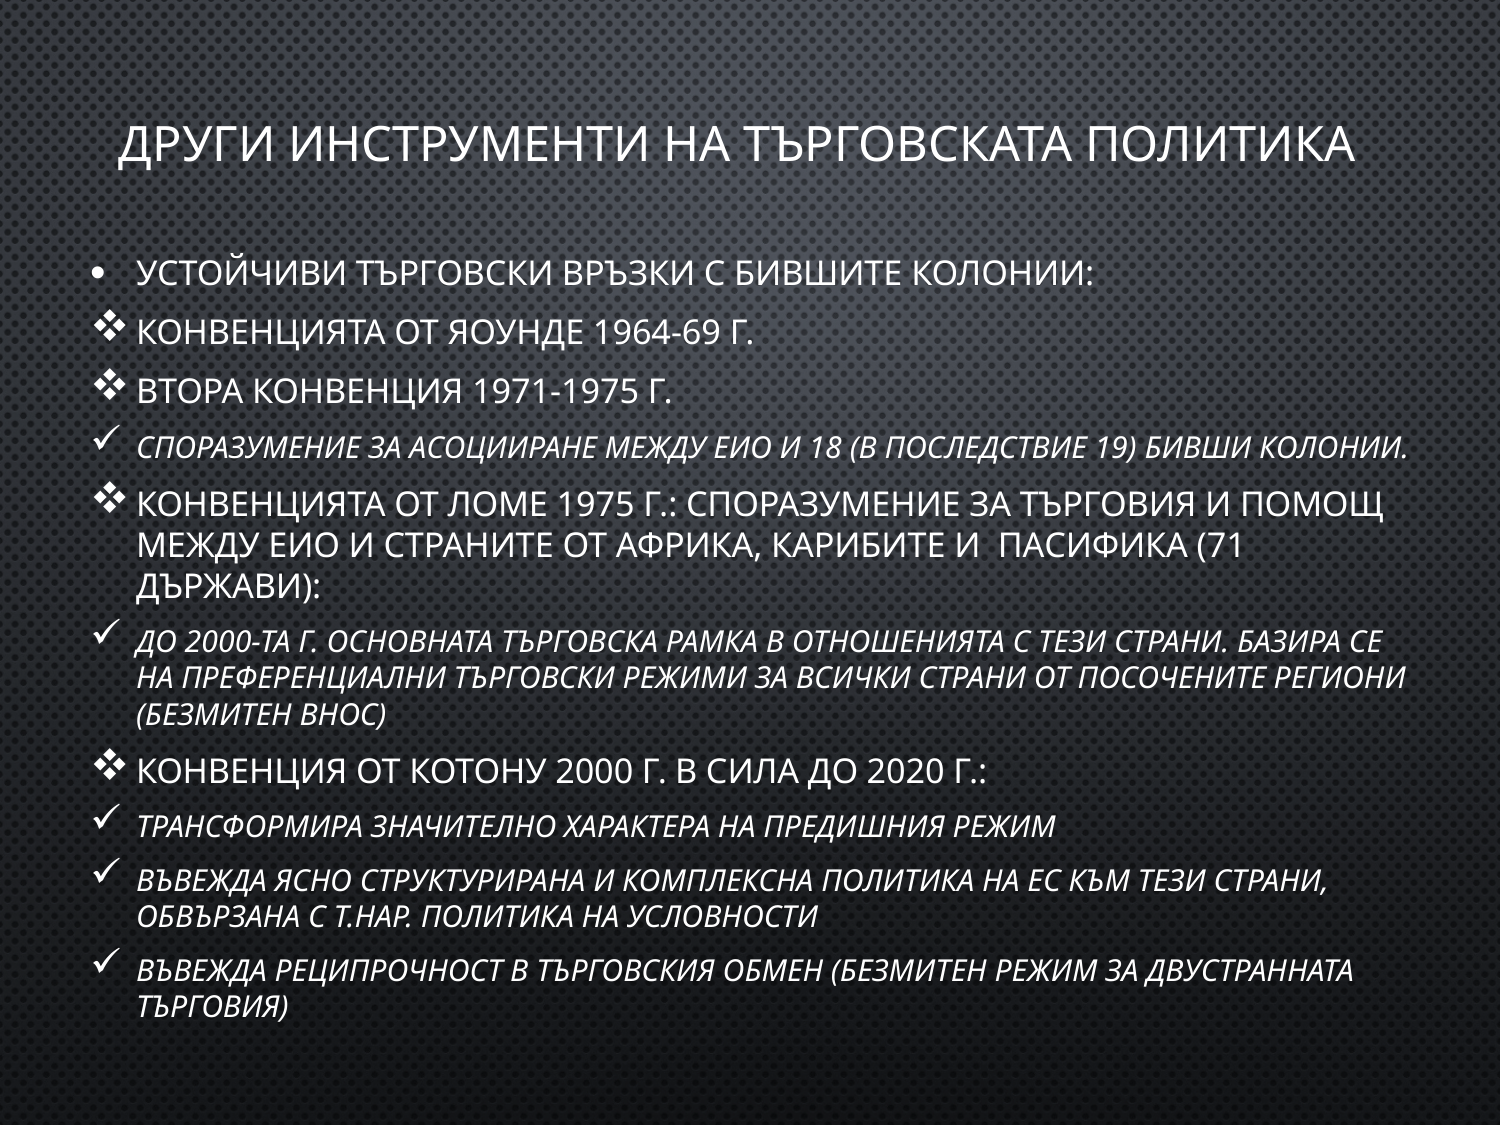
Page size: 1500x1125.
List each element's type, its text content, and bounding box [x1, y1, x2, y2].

title Други инструменти на търговската политика [62, 87, 1413, 197]
list Устойчиви търговски връзки с бившите колонии: Конвенцията от Яоунде 1964-69 г. Втора конвенция 1971-1975 г. Споразумение за асоцииране между ЕИО и 18 (в последствие 19) бивши колонии. Конвенцията от Ломе 1975 г.: споразумение за търговия и помощ между ЕИО и страните от Африка, Карибите и Пасифика (71 държави): До 2000-та г. основната търговска рамка в отношенията с тези страни. Базира се на преференциални търговски режими за всички страни от посочените региони (безмитен внос) Конвенция от Котону 2000 г. в сила до 2020 г.: Трансформира значително характера на предишния режим Въвежда ясно структурирана и комплексна политика на ЕС към тези страни, обвързана с т.нар. политика на условности Въвежда реципрочност в търговския обмен (безмитен режим за двустранната търговия) [75, 237, 1425, 1038]
